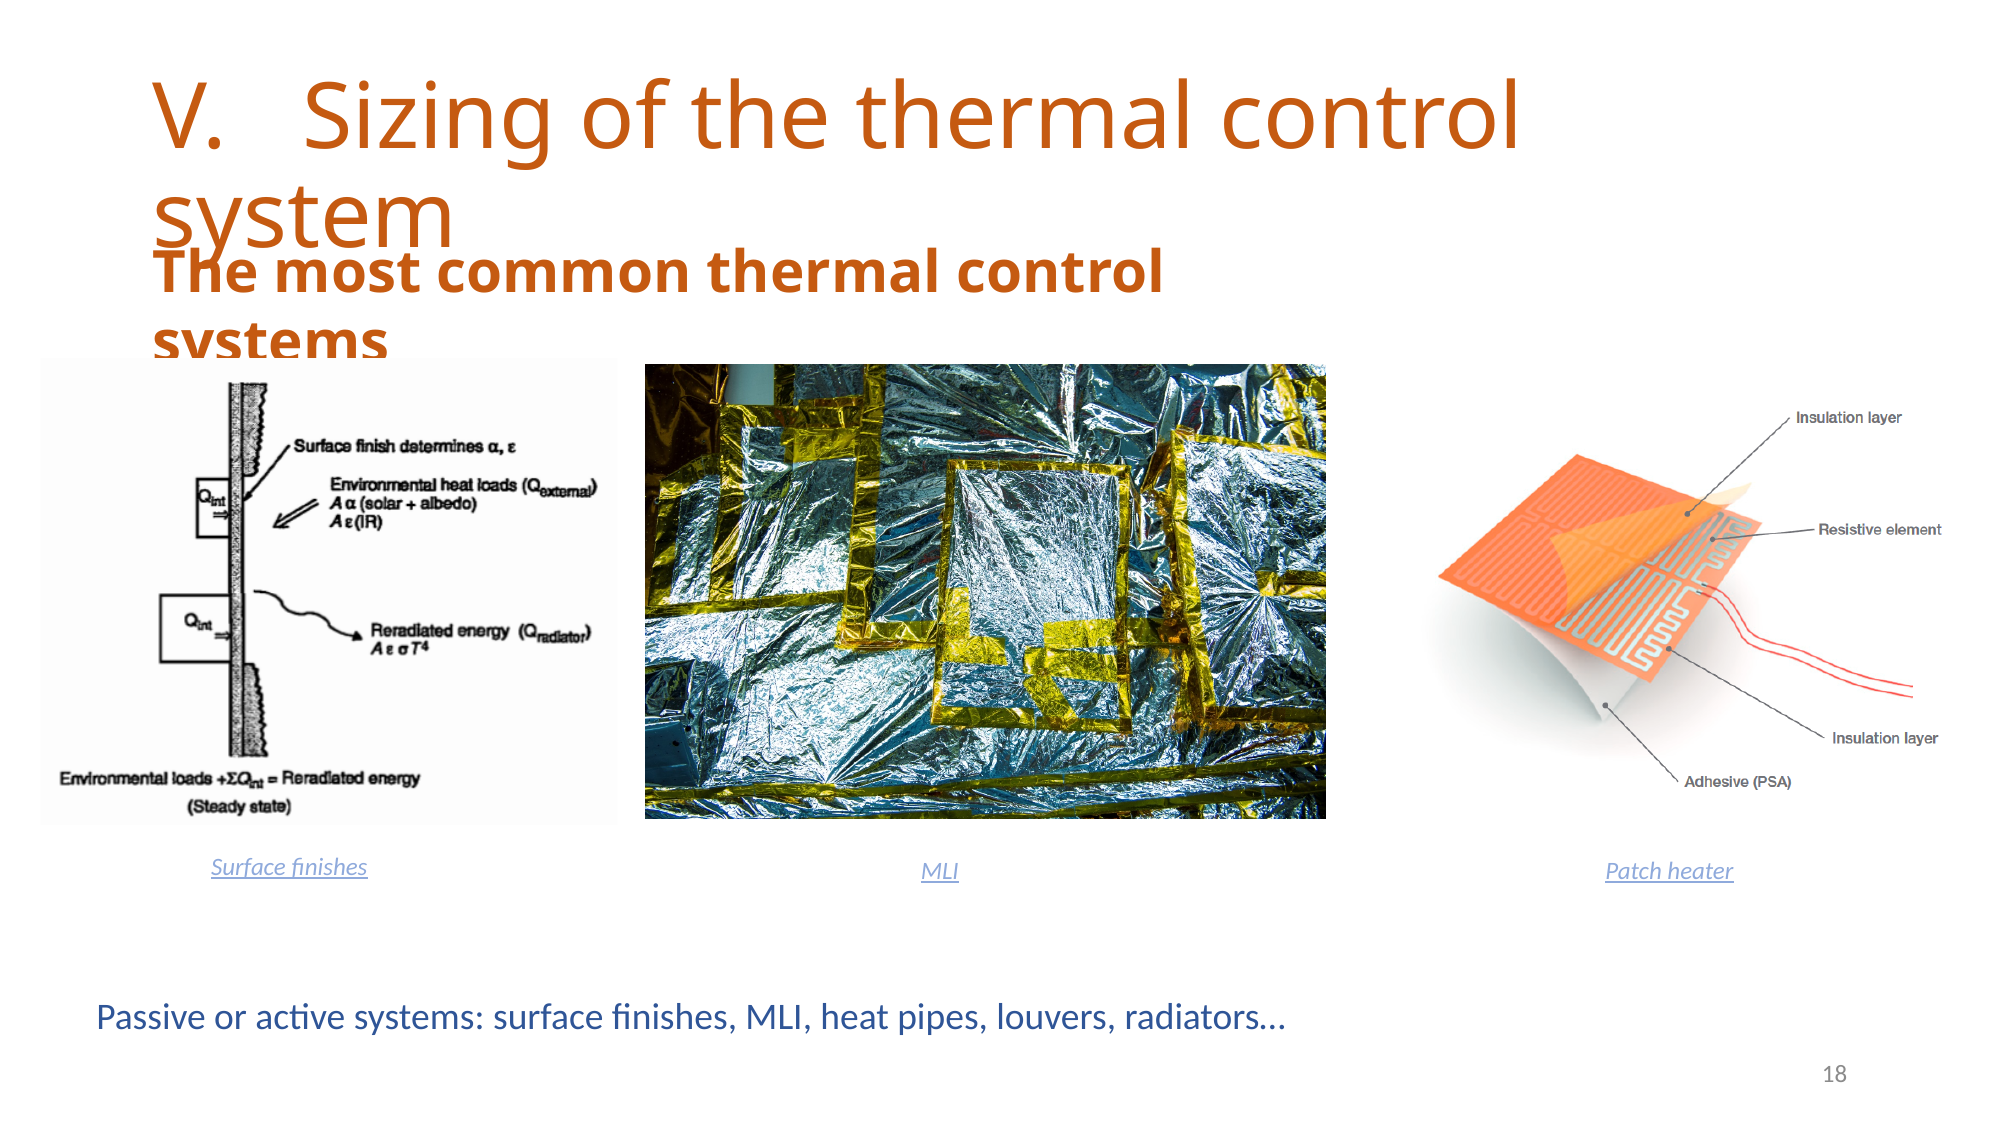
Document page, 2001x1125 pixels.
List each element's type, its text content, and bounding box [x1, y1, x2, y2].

picture [645, 364, 1326, 819]
title V. Sizing of the thermal control system [137, 59, 1863, 278]
slide_number 18 [1412, 1042, 1863, 1103]
picture [1369, 371, 1985, 825]
text_box The most common thermal control systems [137, 227, 1205, 382]
text_box Surface finishes [196, 843, 423, 888]
text_box Patch heater [1590, 847, 1817, 893]
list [40, 358, 618, 825]
text_box Passive or active systems: surface finishes, MLI, heat pipes, louvers, radiators… [81, 984, 1658, 1045]
text_box MLI [906, 847, 1056, 893]
